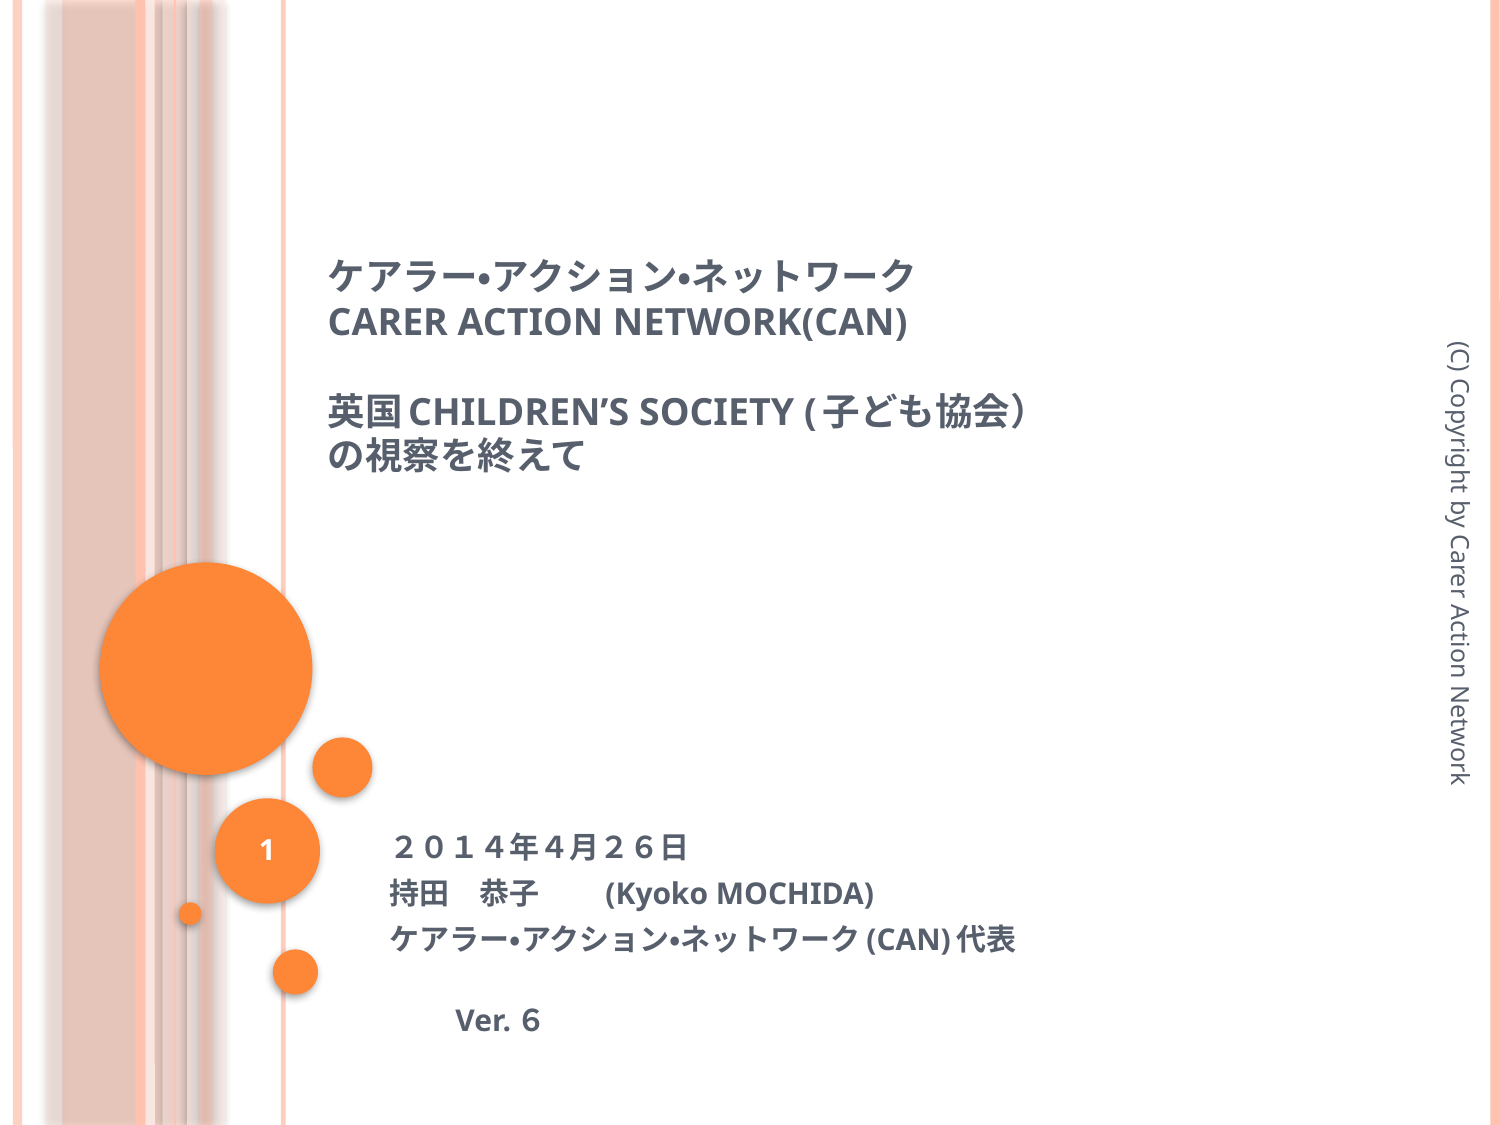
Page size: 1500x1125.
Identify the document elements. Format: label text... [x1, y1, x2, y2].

subtitle ２０１４年４月２６日 持田 恭子 (Kyoko MOCHIDA) ケアラー・アクション・ネットワーク(CAN)代表 Ver.６ [375, 820, 1388, 1046]
title ケアラー・アクション・ネットワーク Carer Action Network(CAN) 英国Children’s Society (子ども協会） の視察を終えて [312, 243, 1447, 485]
slide_number 1 [217, 808, 318, 894]
footer (C) Copyright by Carer Action Network [1429, 326, 1493, 1018]
